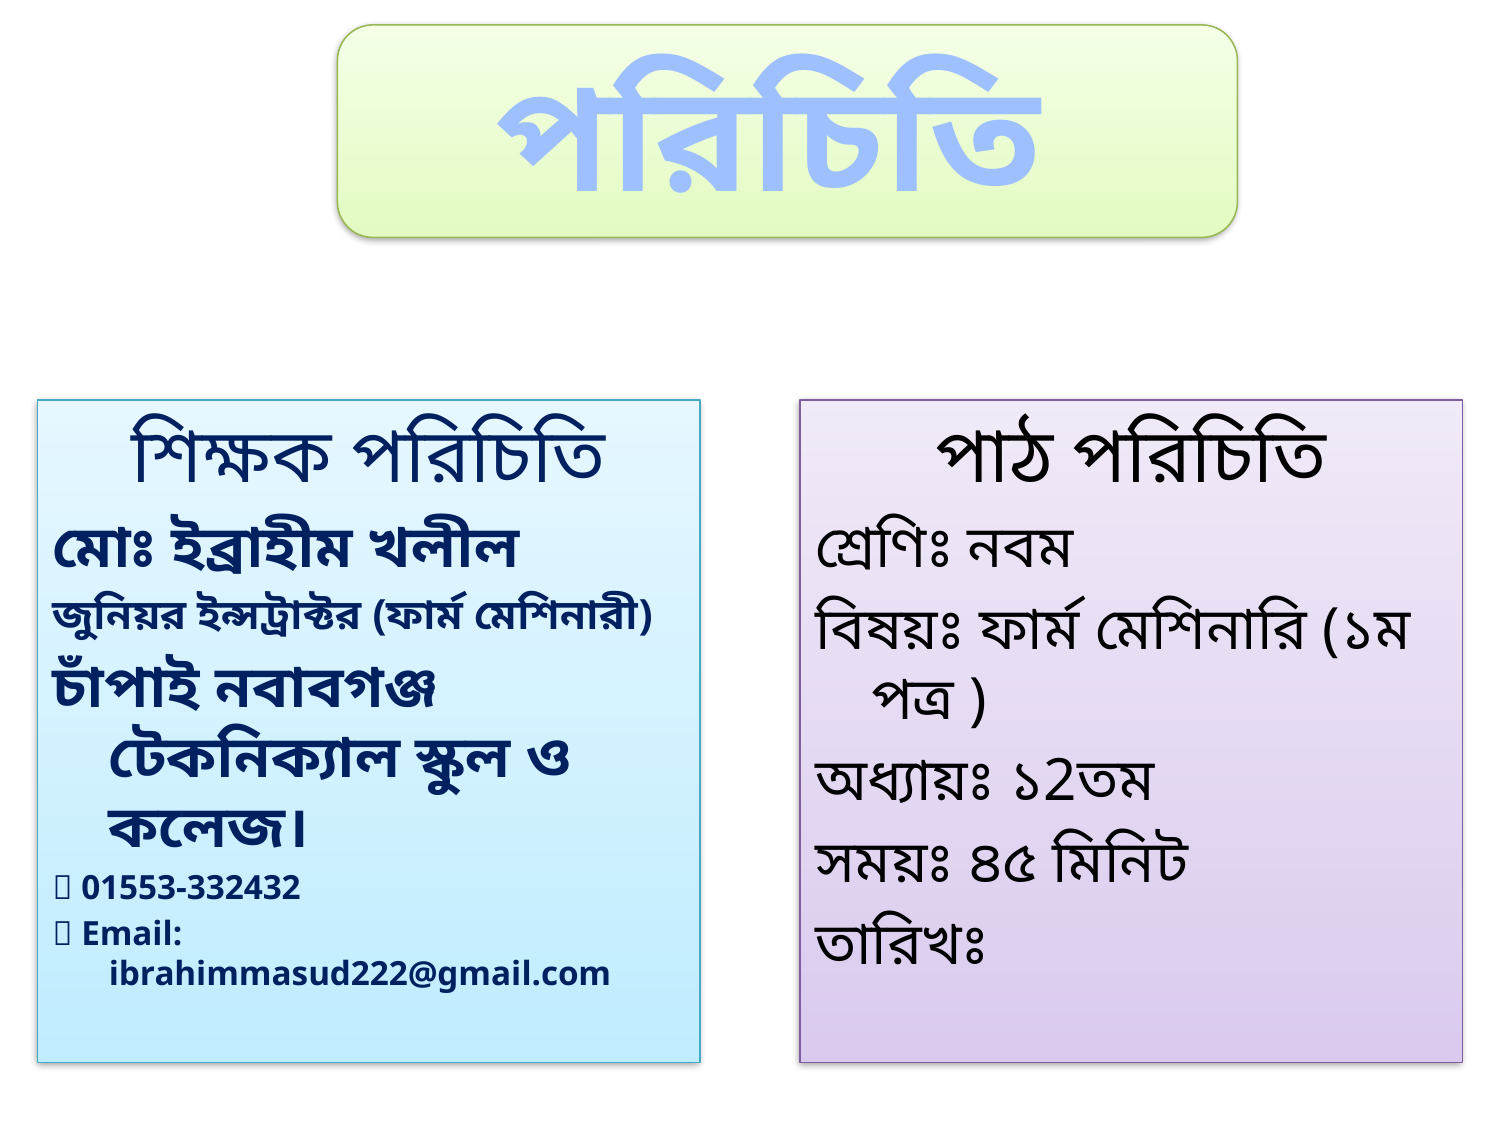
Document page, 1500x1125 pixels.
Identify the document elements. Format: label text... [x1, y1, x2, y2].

list শিক্ষক পরিচিতি মোঃ ইব্রাহীম খলীল জুনিয়র ইন্সট্রাক্টর (ফার্ম মেশিনারী) চাঁপাই নবাবগঞ্জ টেকনিক্যাল স্কুল ও কলেজ।  01553-332432  Email: ibrahimmasud222@gmail.com [37, 399, 701, 1063]
text_box পরিচিতি [336, 24, 1239, 239]
list পাঠ পরিচিতি শ্রেণিঃ নবম বিষয়ঃ ফার্ম মেশিনারি (১ম পত্র ) অধ্যায়ঃ ১2তম সময়ঃ ৪৫ মিনিট তারিখঃ [799, 399, 1463, 1063]
